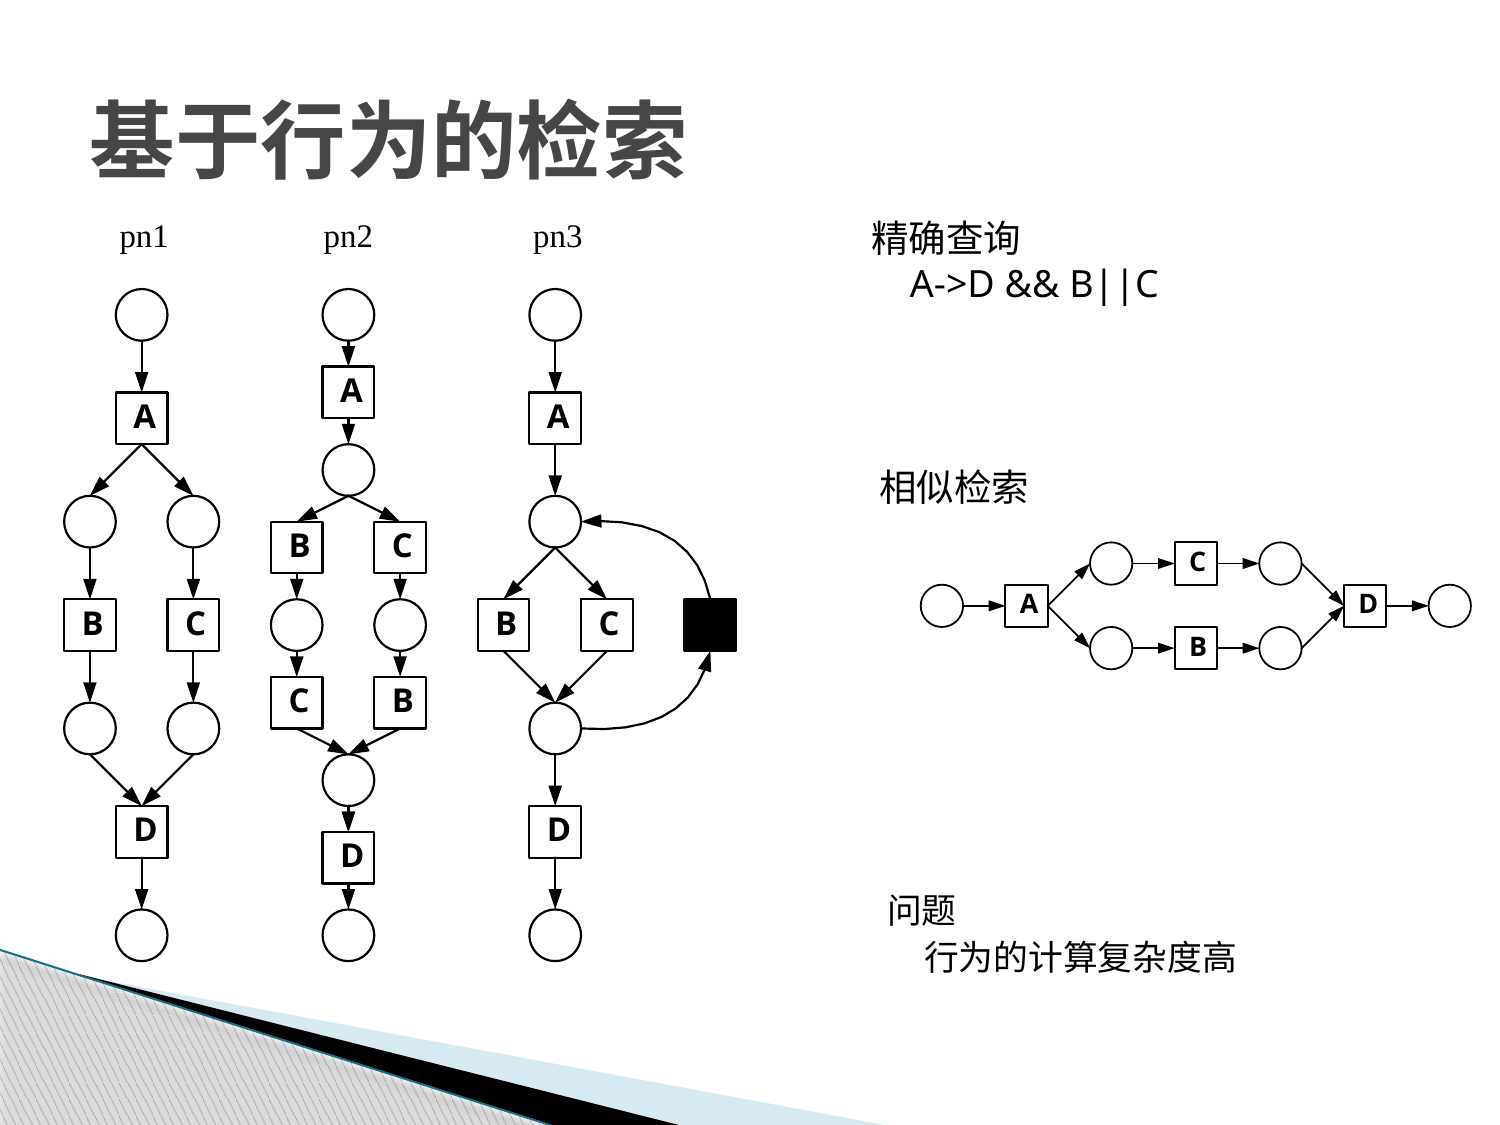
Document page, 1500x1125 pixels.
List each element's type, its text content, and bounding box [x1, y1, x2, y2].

list 问题 行为的计算复杂度高 [856, 881, 1425, 986]
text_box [5, 207, 754, 966]
text_box 相似检索 [864, 456, 1045, 516]
text_box 精确查询 A->D && B||C [856, 208, 1199, 313]
title 基于行为的检索 [75, 45, 1425, 233]
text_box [915, 538, 1477, 674]
